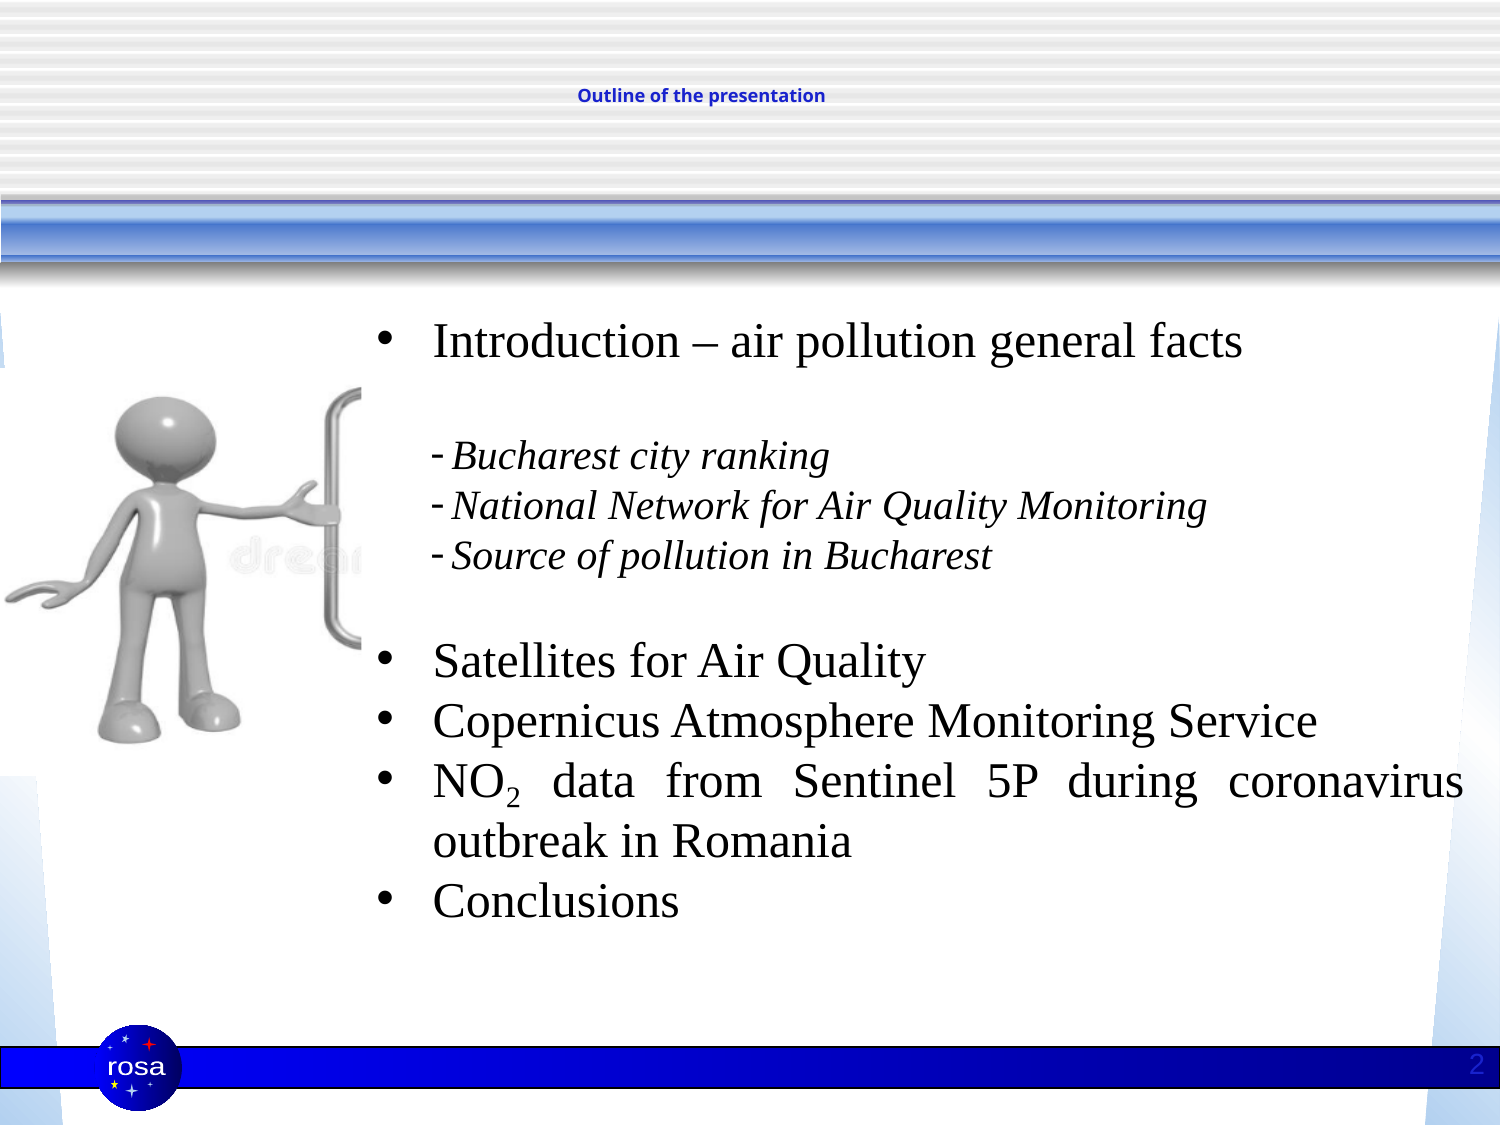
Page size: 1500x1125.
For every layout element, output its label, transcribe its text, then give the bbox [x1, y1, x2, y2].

picture [0, 367, 362, 776]
text_box ‹#› [1424, 1037, 1500, 1125]
picture [0, 0, 1500, 194]
title Outline of the presentation [0, 6, 1400, 182]
text_box Introduction – air pollution general facts Bucharest city ranking National Network for Air Quality Monitoring Source of pollution in Bucharest Satellites for Air Quality Copernicus Atmosphere Monitoring Service NO₂ data from Sentinel 5P during coronavirus outbreak in Romania Conclusions [361, 299, 1481, 935]
